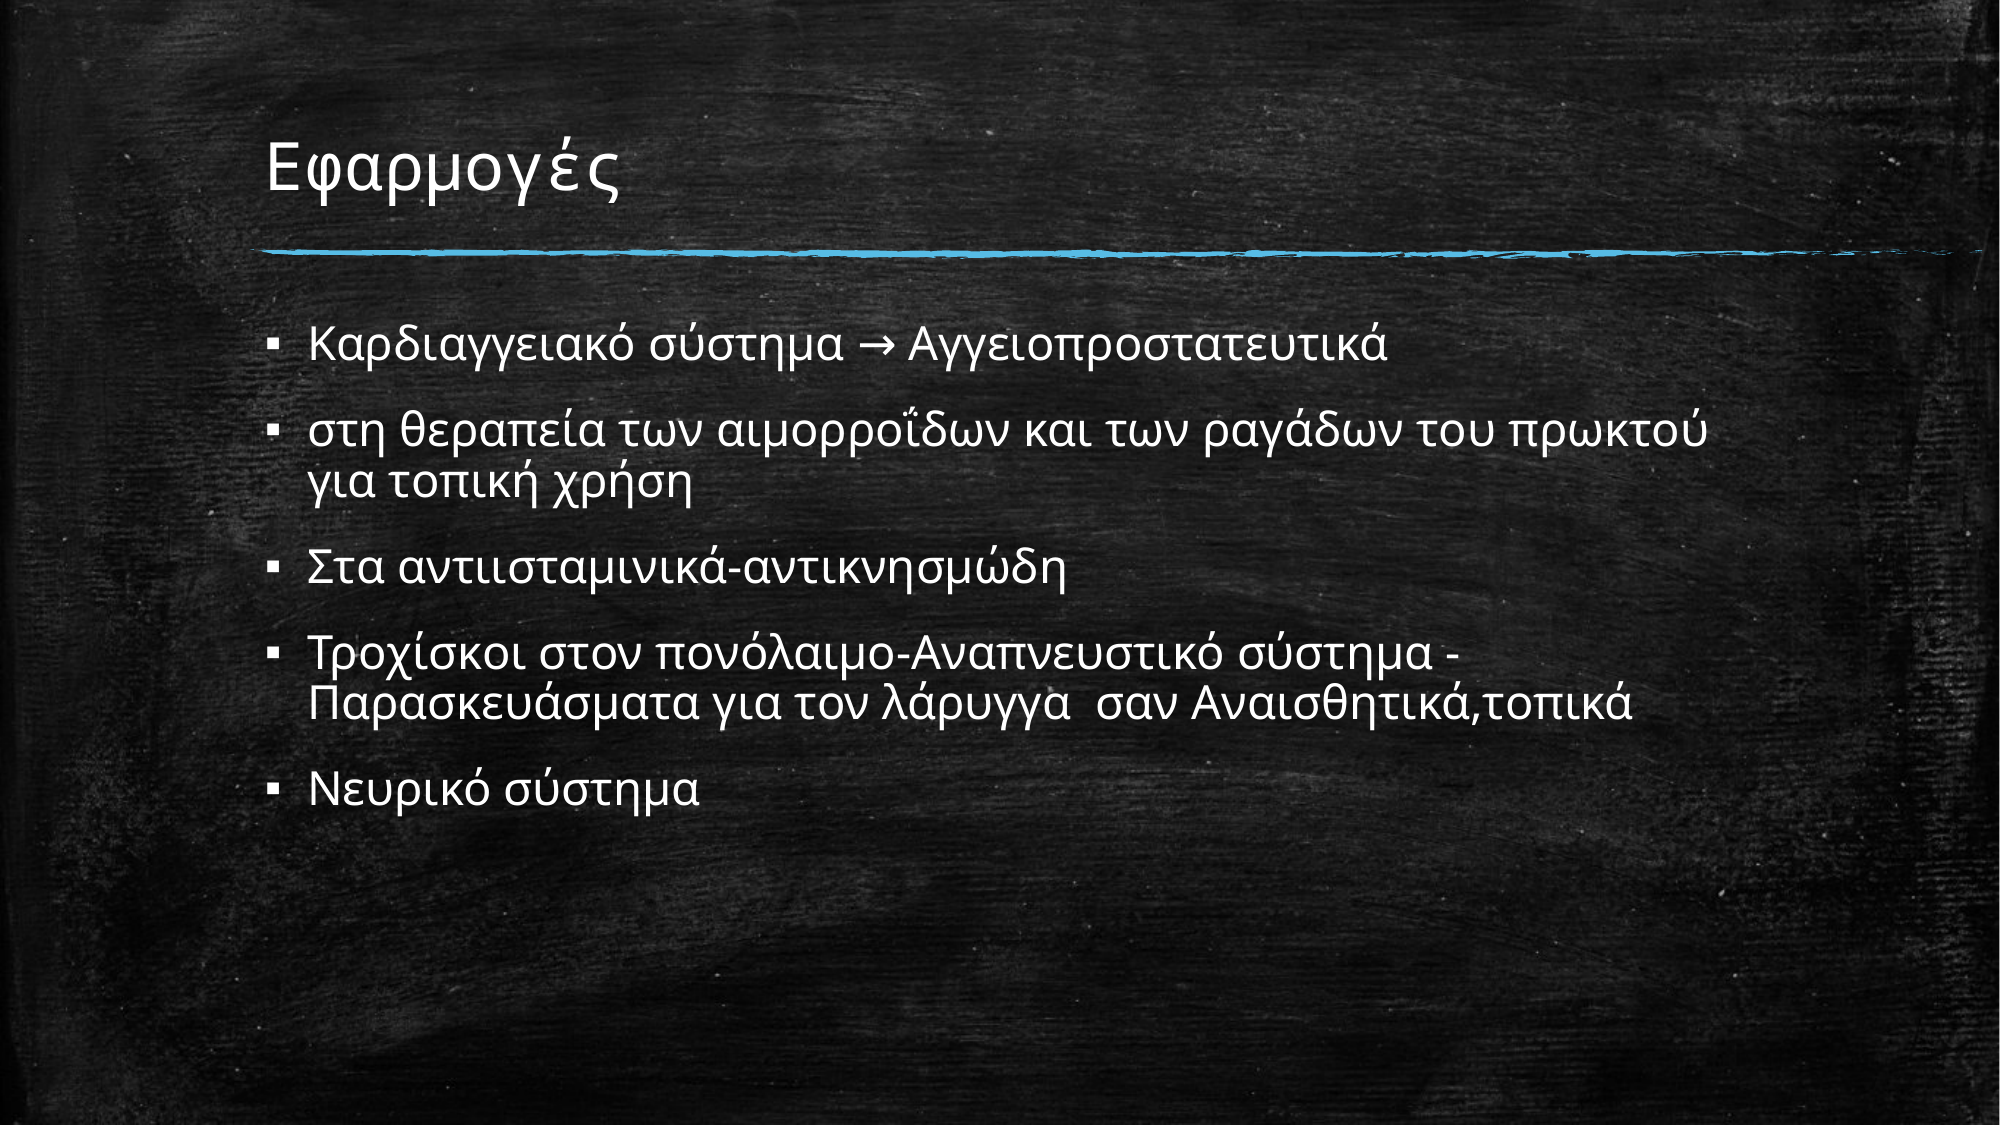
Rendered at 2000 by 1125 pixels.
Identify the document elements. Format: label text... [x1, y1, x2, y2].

list Καρδιαγγειακό σύστημα → Αγγειοπροστατευτικά στη θεραπεία των αιμορροΐδων και των ραγάδων του πρωκτού για τοπική χρήση Στα αντιισταμινικά-αντικνησμώδη Τροχίσκοι στον πονόλαιμο-Αναπνευστικό σύστημα -Παρασκευάσματα για τον λάρυγγα σαν Αναισθητικά,τοπικά Νευρικό σύστημα [249, 312, 1750, 1013]
title Εφαρμογές [249, 45, 1750, 213]
